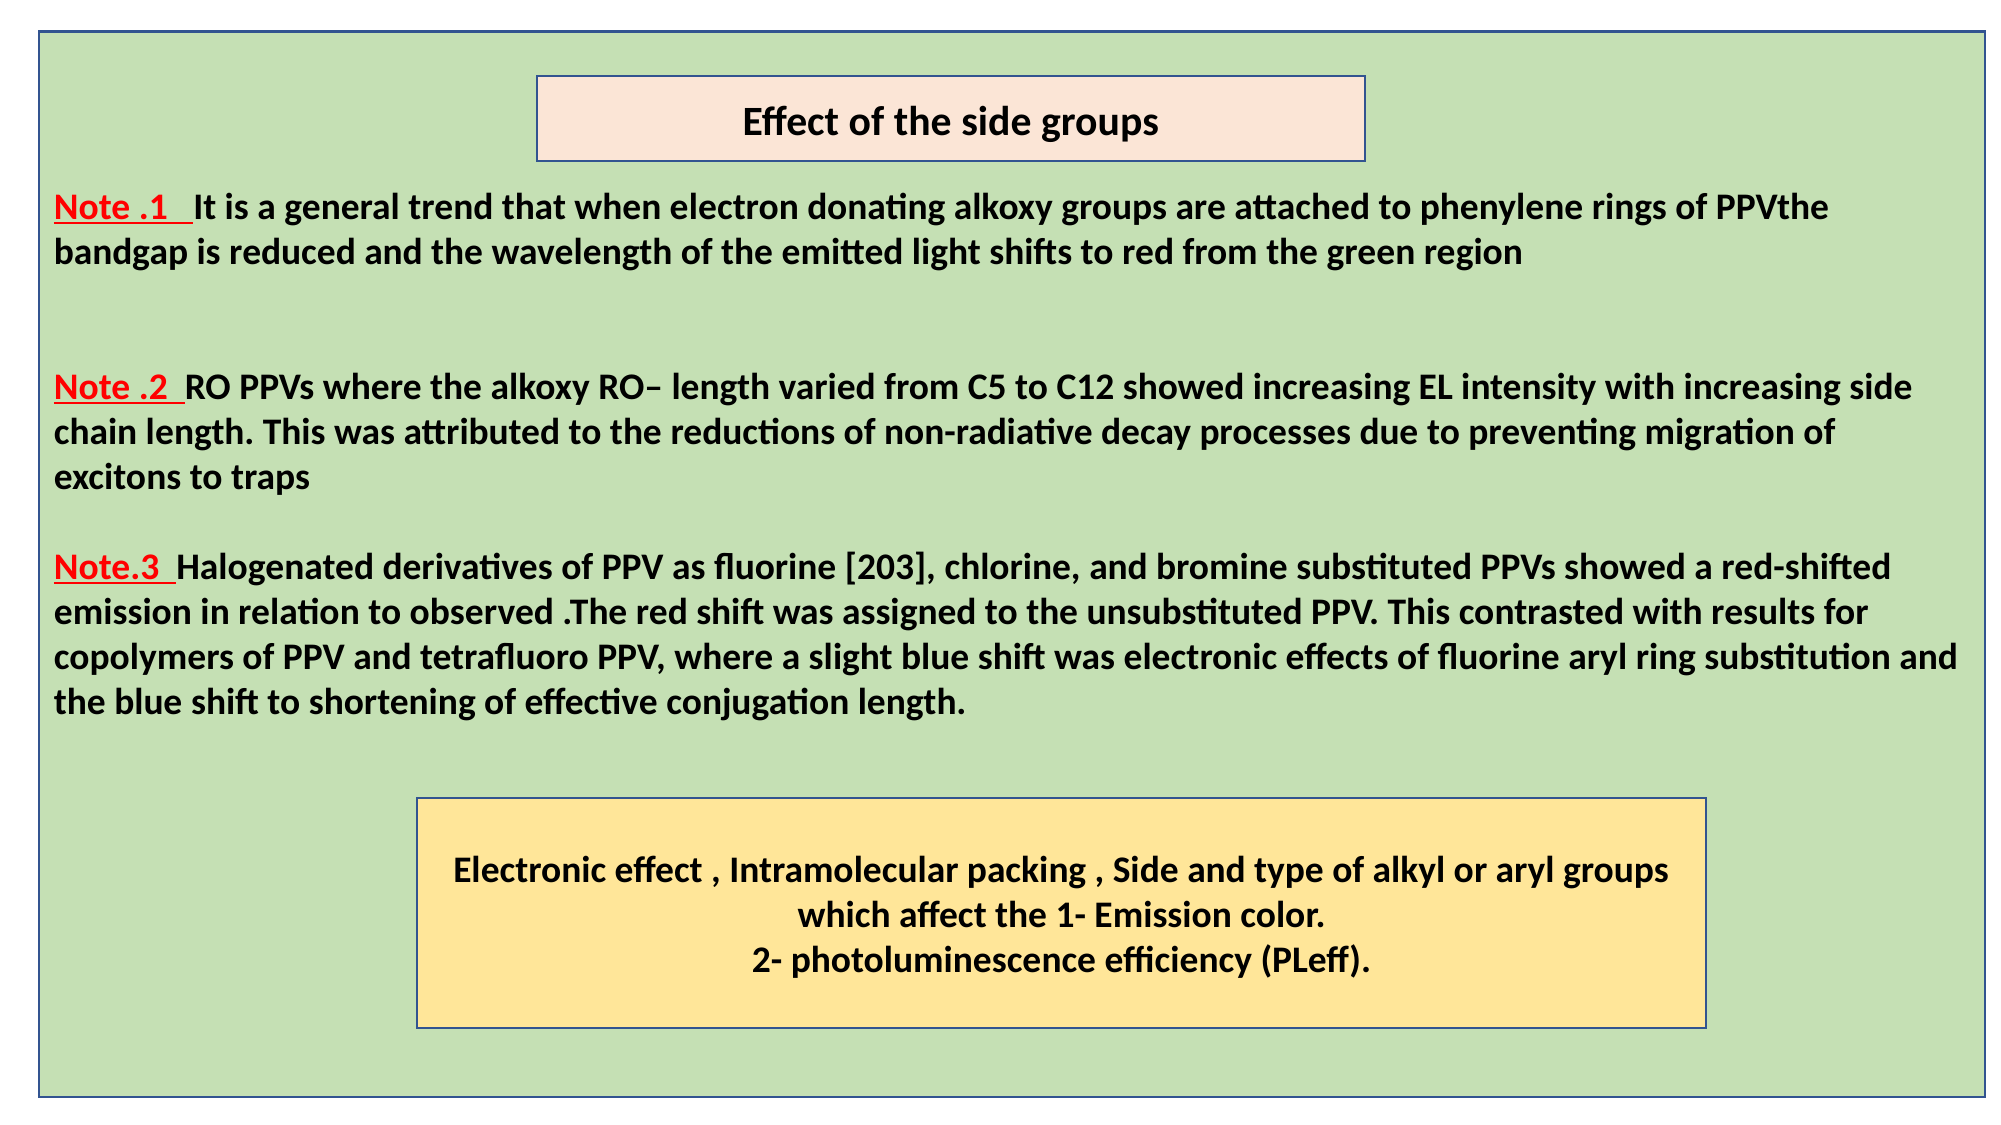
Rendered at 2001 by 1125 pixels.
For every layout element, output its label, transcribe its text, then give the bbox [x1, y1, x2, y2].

text_box Note .1 It is a general trend that when electron donating alkoxy groups are attached to phenylene rings of PPVthe bandgap is reduced and the wavelength of the emitted light shifts to red from the green region Note .2 RO PPVs where the alkoxy RO– length varied from C5 to C12 showed increasing EL intensity with increasing side chain length. This was attributed to the reductions of non-radiative decay processes due to preventing migration of excitons to traps Note.3 Halogenated derivatives of PPV as fluorine [203], chlorine, and bromine substituted PPVs showed a red-shifted emission in relation to observed .The red shift was assigned to the unsubstituted PPV. This contrasted with results for copolymers of PPV and tetrafluoro PPV, where a slight blue shift was electronic effects of fluorine aryl ring substitution and the blue shift to shortening of effective conjugation length. [38, 30, 1986, 1098]
text_box Electronic effect , Intramolecular packing , Side and type of alkyl or aryl groups which affect the 1- Emission color. 2- photoluminescence efficiency (PLeff). [416, 797, 1707, 1029]
text_box Effect of the side groups [536, 75, 1366, 162]
